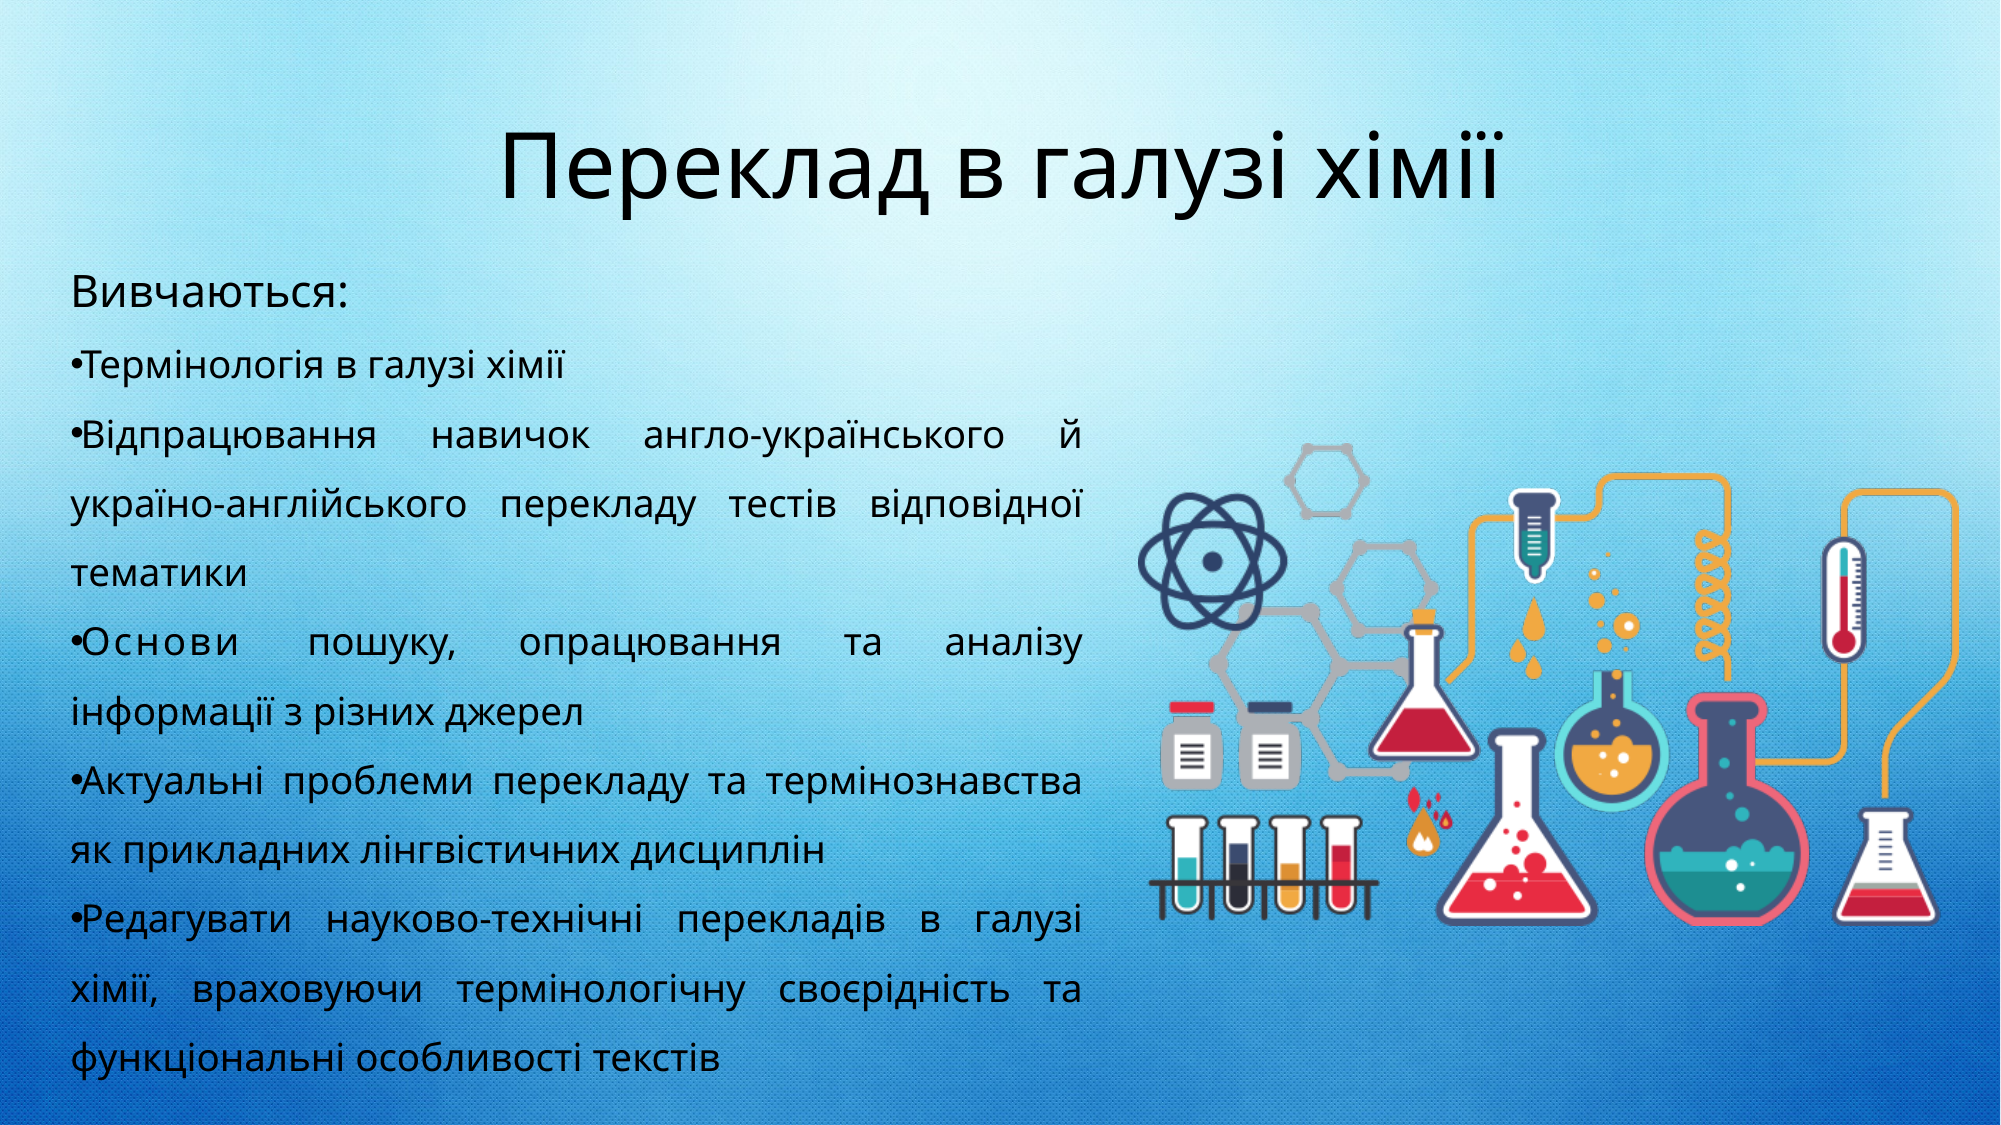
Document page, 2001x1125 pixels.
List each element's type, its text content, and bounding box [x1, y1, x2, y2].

list Вивчаються: Термінологія в галузі хімії Відпрацювання навичок англо-українського й україно-англійського перекладу тестів відповідної тематики Основи пошуку, опрацювання та аналізу інформації з різних джерел Актуальні проблеми перекладу та термінознавства як прикладних лінгвістичних дисциплін Редагувати науково-технічні перекладів в галузі хімії, враховуючи термінологічну своєрідність та функціональні особливості текстів [55, 261, 1099, 1108]
title Переклад в галузі хімії [137, 59, 1863, 278]
picture [0, 0, 2001, 1125]
